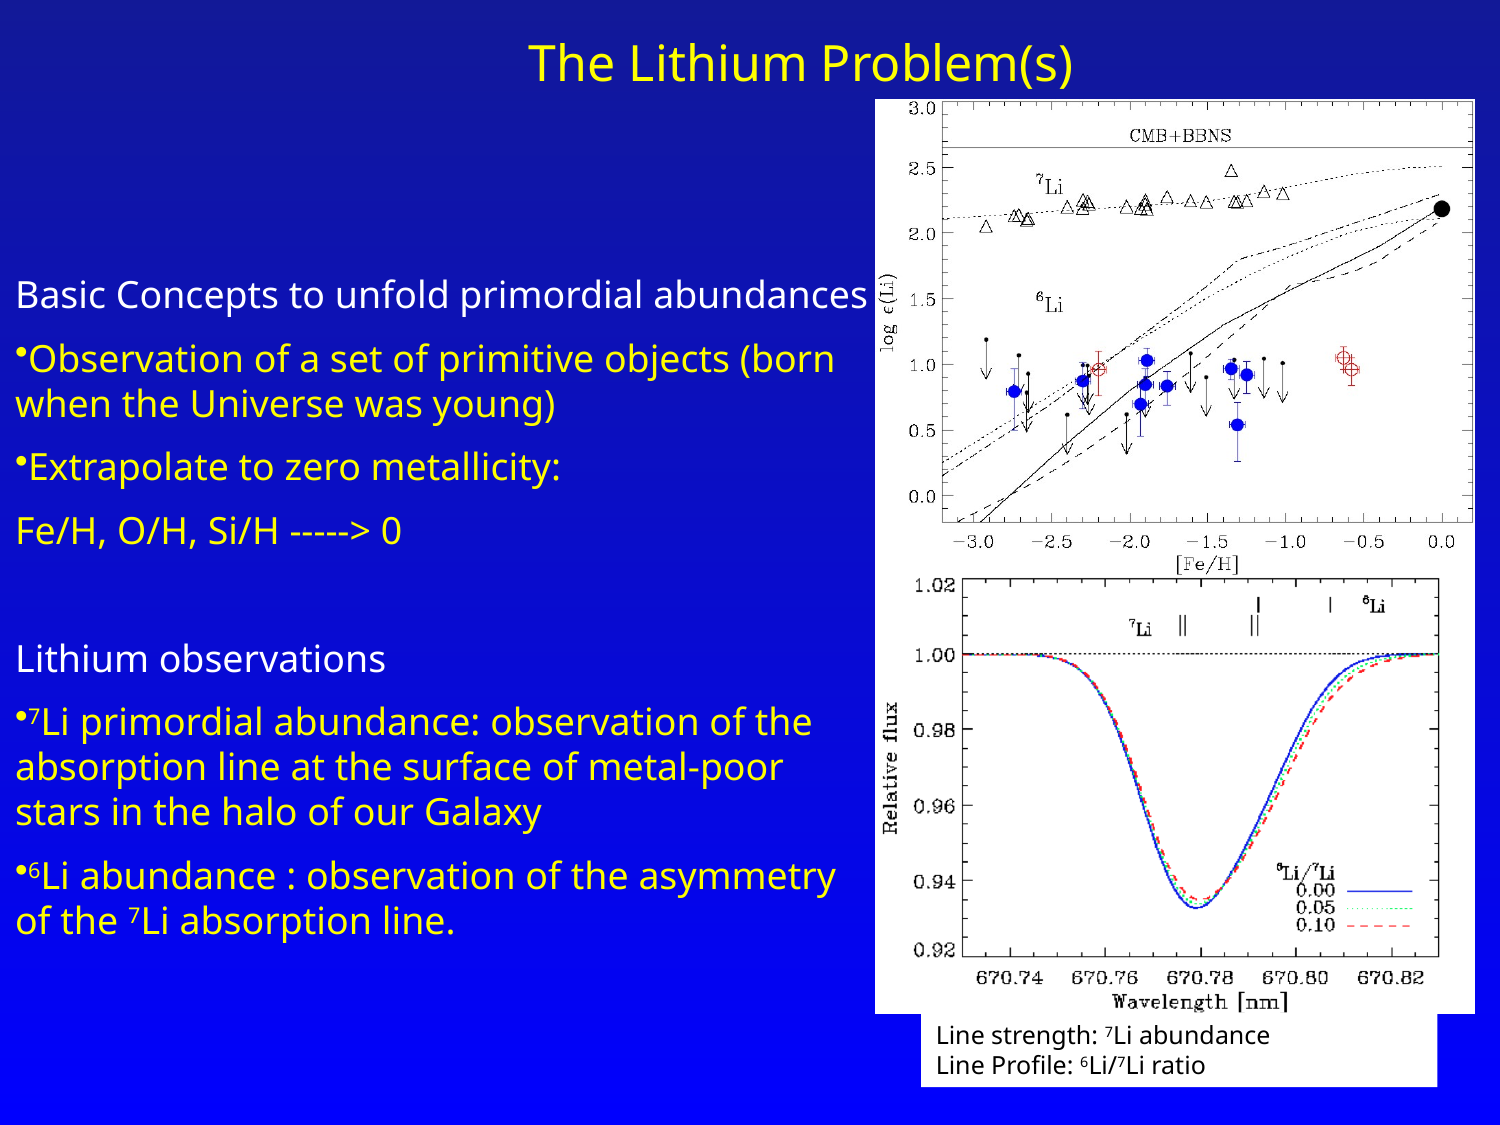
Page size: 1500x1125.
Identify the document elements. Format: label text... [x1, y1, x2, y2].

text_box Basic Concepts to unfold primordial abundances Observation of a set of primitive objects (born when the Universe was young) Extrapolate to zero metallicity: Fe/H, O/H, Si/H -----> 0 Lithium observations 7Li primordial abundance: observation of the absorption line at the surface of metal-poor stars in the halo of our Galaxy 6Li abundance : observation of the asymmetry of the 7Li absorption line. [0, 263, 869, 950]
text_box Line strength: 7Li abundance Line Profile: 6Li/7Li ratio [921, 1022, 1438, 1088]
text_box The Lithium Problem(s) [514, 23, 1089, 99]
picture [874, 99, 1476, 1014]
